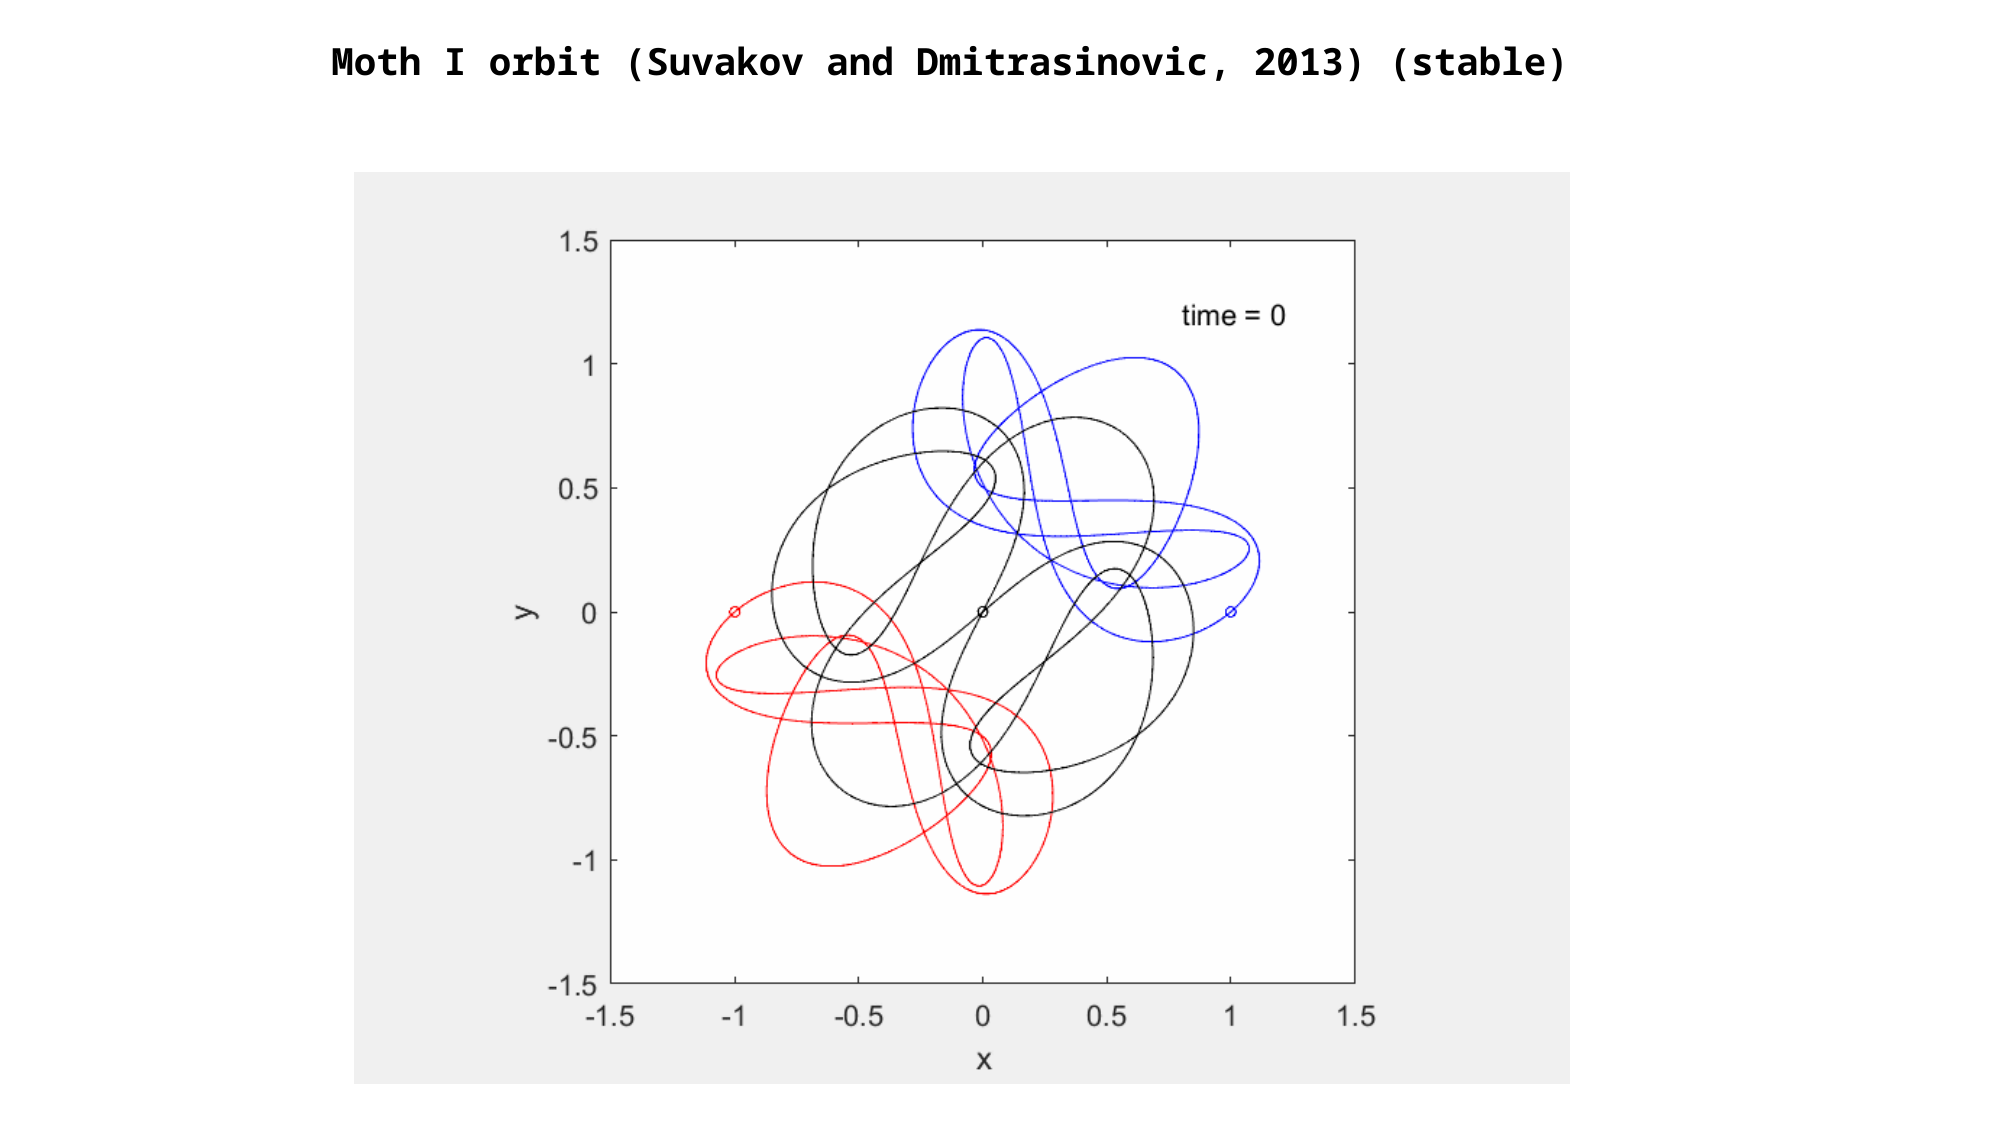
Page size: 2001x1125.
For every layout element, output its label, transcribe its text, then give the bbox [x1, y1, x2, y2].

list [354, 172, 1570, 1084]
text_box Moth I orbit (Suvakov and Dmitrasinovic, 2013) (stable) [213, 30, 1687, 91]
